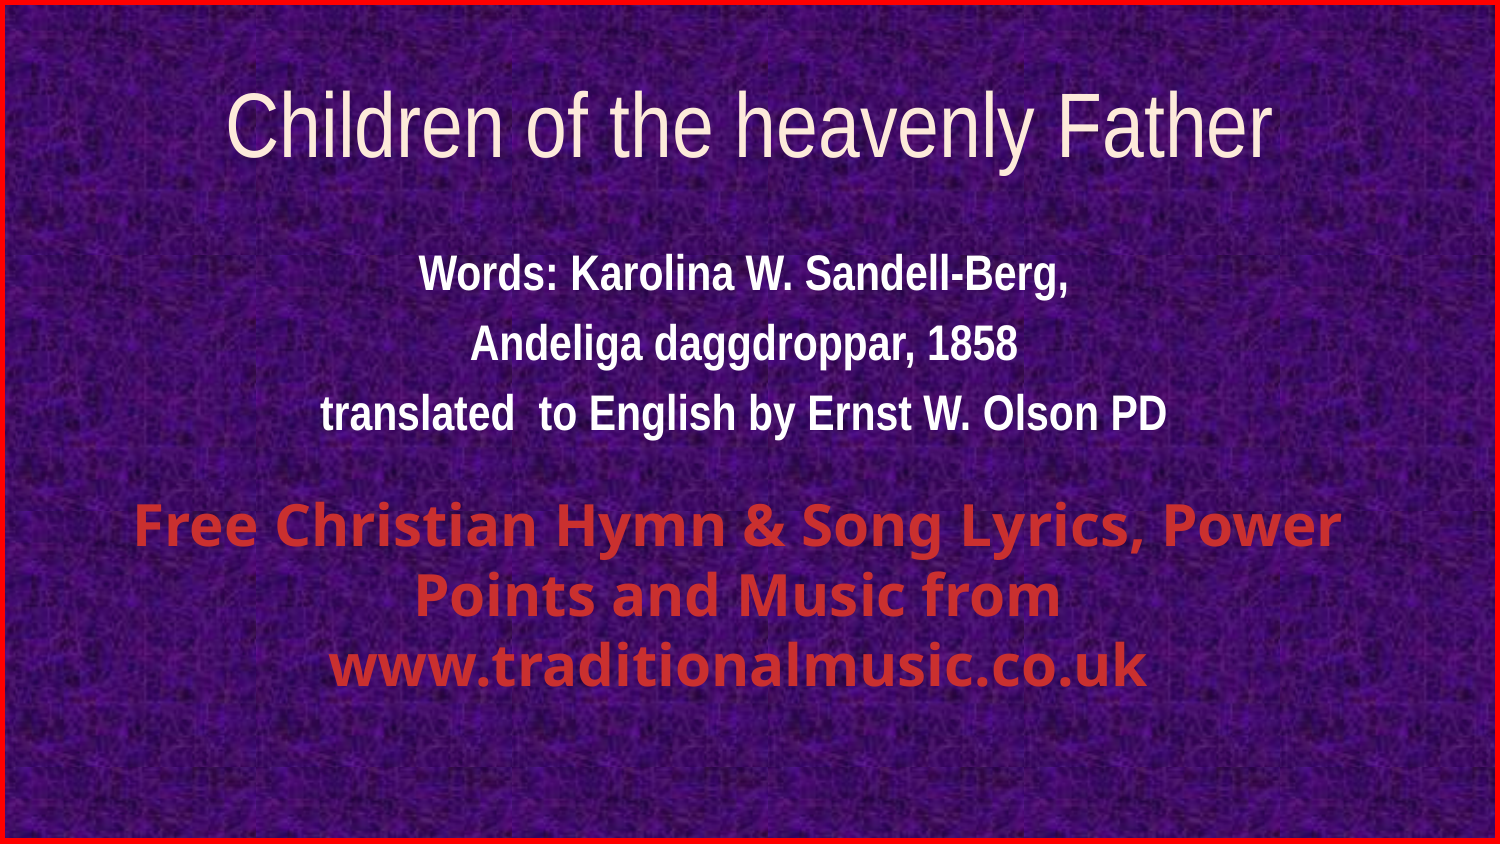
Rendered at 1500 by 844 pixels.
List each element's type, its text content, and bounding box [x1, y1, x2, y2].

picture [5, 5, 1495, 838]
title Children of the heavenly Father [41, 43, 1459, 198]
subtitle Words: Karolina W. Sandell-Berg, Andeliga daggdroppar, 1858 translated to English by Ernst W. Olson PD [41, 232, 1447, 458]
